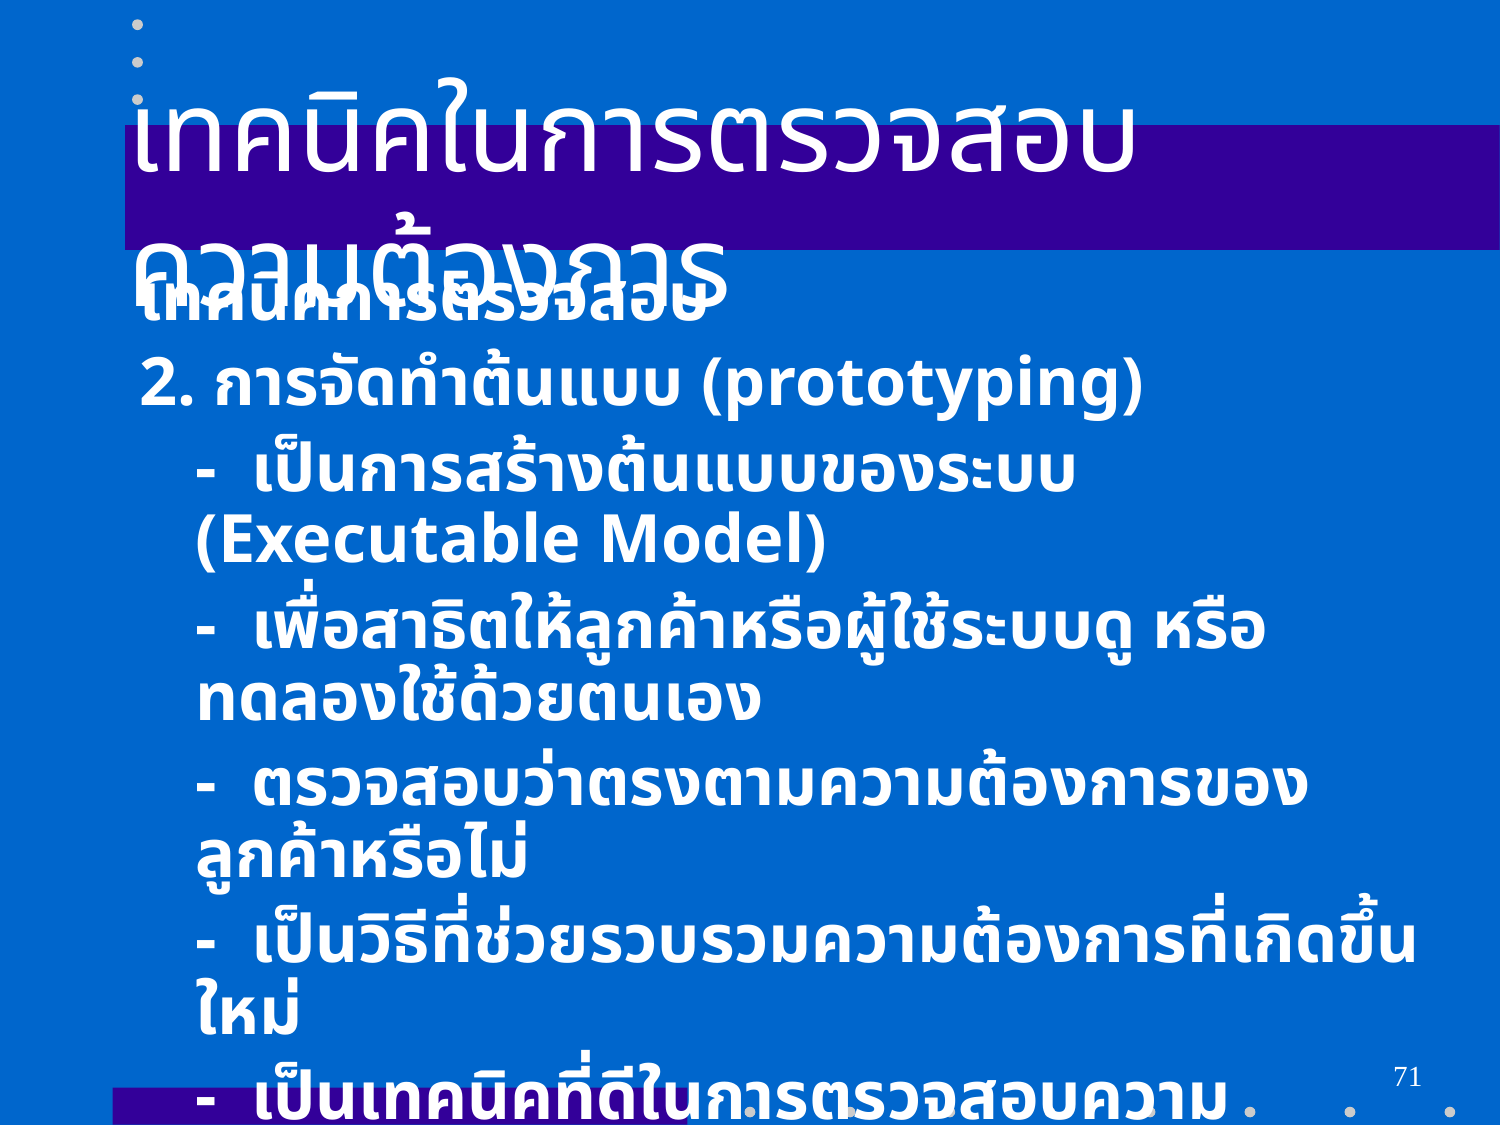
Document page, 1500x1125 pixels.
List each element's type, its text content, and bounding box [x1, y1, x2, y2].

list เทคนิคการตรวจสอบ 2. การจัดทำต้นแบบ (prototyping) - เป็นการสร้างต้นแบบของระบบ (Executable Model) - เพื่อสาธิตให้ลูกค้าหรือผู้ใช้ระบบดู หรือทดลองใช้ด้วยตนเอง - ตรวจสอบว่าตรงตามความต้องการของลูกค้าหรือไม่ - เป็นวิธีที่ช่วยรวบรวมความต้องการที่เกิดขึ้นใหม่ - เป็นเทคนิคที่ดีในการตรวจสอบความต้องการ มีความชัดเจน - การสร้างต้นแบบต้องใช้เงินทุนสูง แต่ได้ผลลัพธ์ที่ดี - เป็นเทคนิคที่ดีที่สุดอย่างหนึ่ง เหมาะแก่การลงทุน [123, 255, 1438, 1096]
title เทคนิคในการตรวจสอบความต้องการ [112, 99, 1388, 288]
